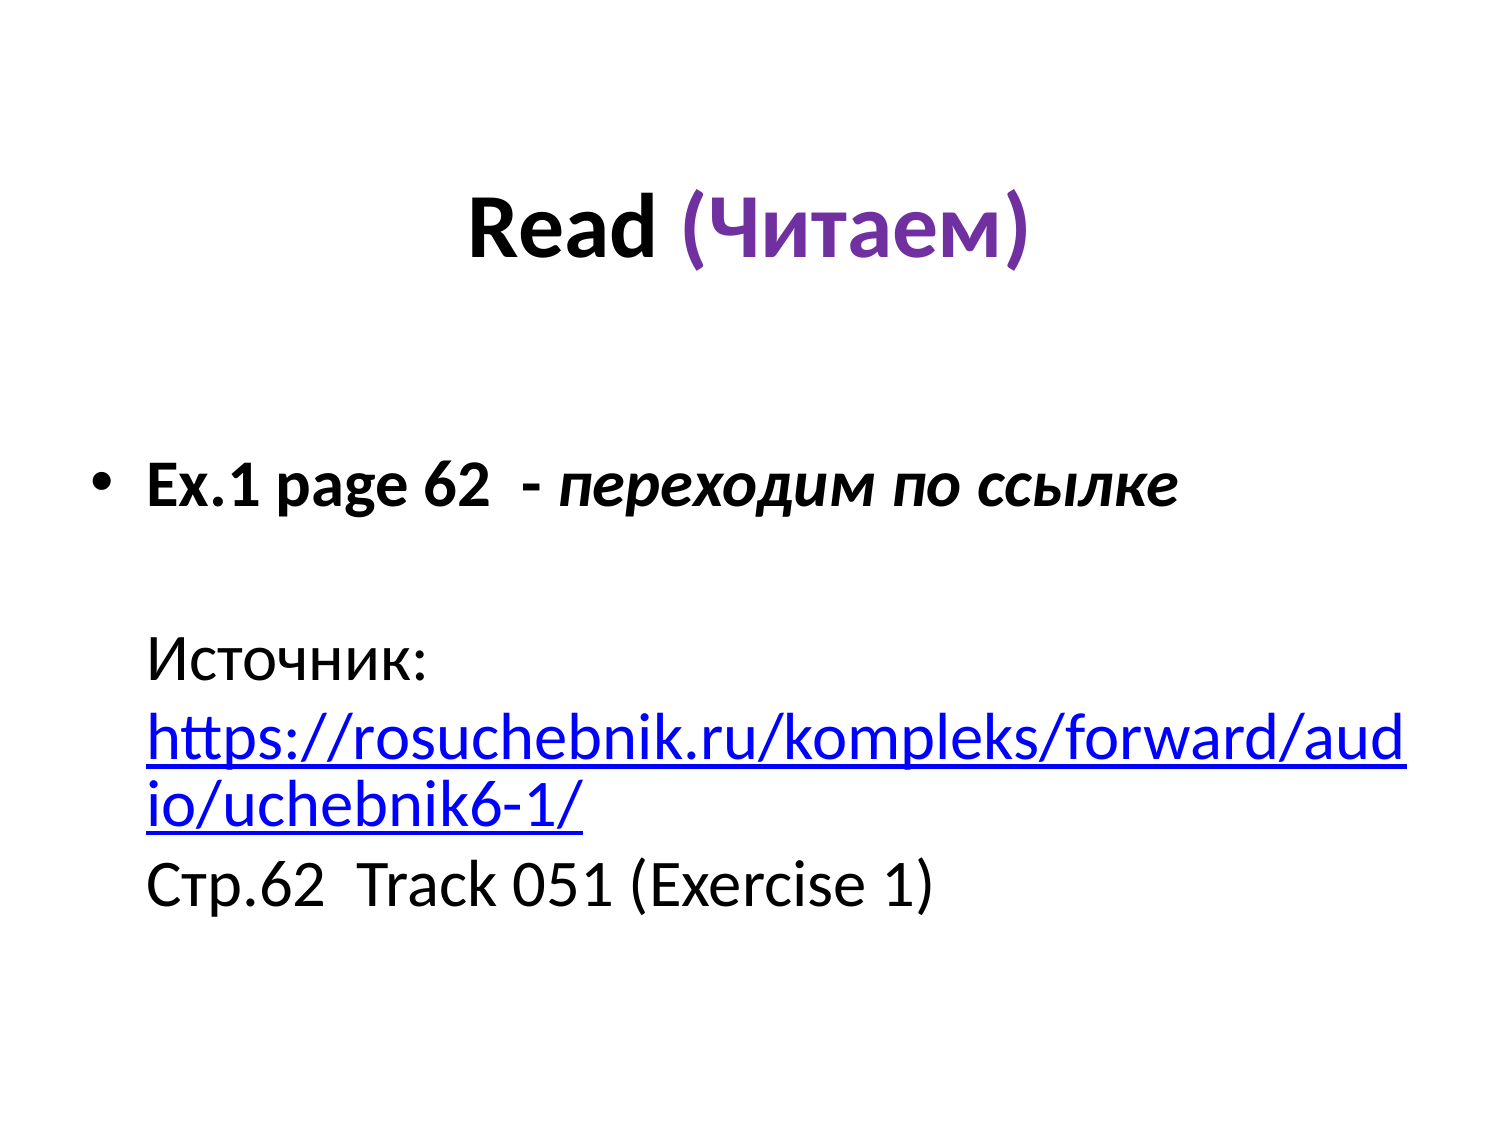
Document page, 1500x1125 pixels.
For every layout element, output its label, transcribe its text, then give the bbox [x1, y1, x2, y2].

list Ex.1 page 62 - переходим по ссылке Источник: https://rosuchebnik.ru/kompleks/forward/audio/uchebnik6-1/Стр.62 Track 051 (Exercise 1) [75, 432, 1425, 1005]
title Read (Читаем) [75, 45, 1425, 398]
